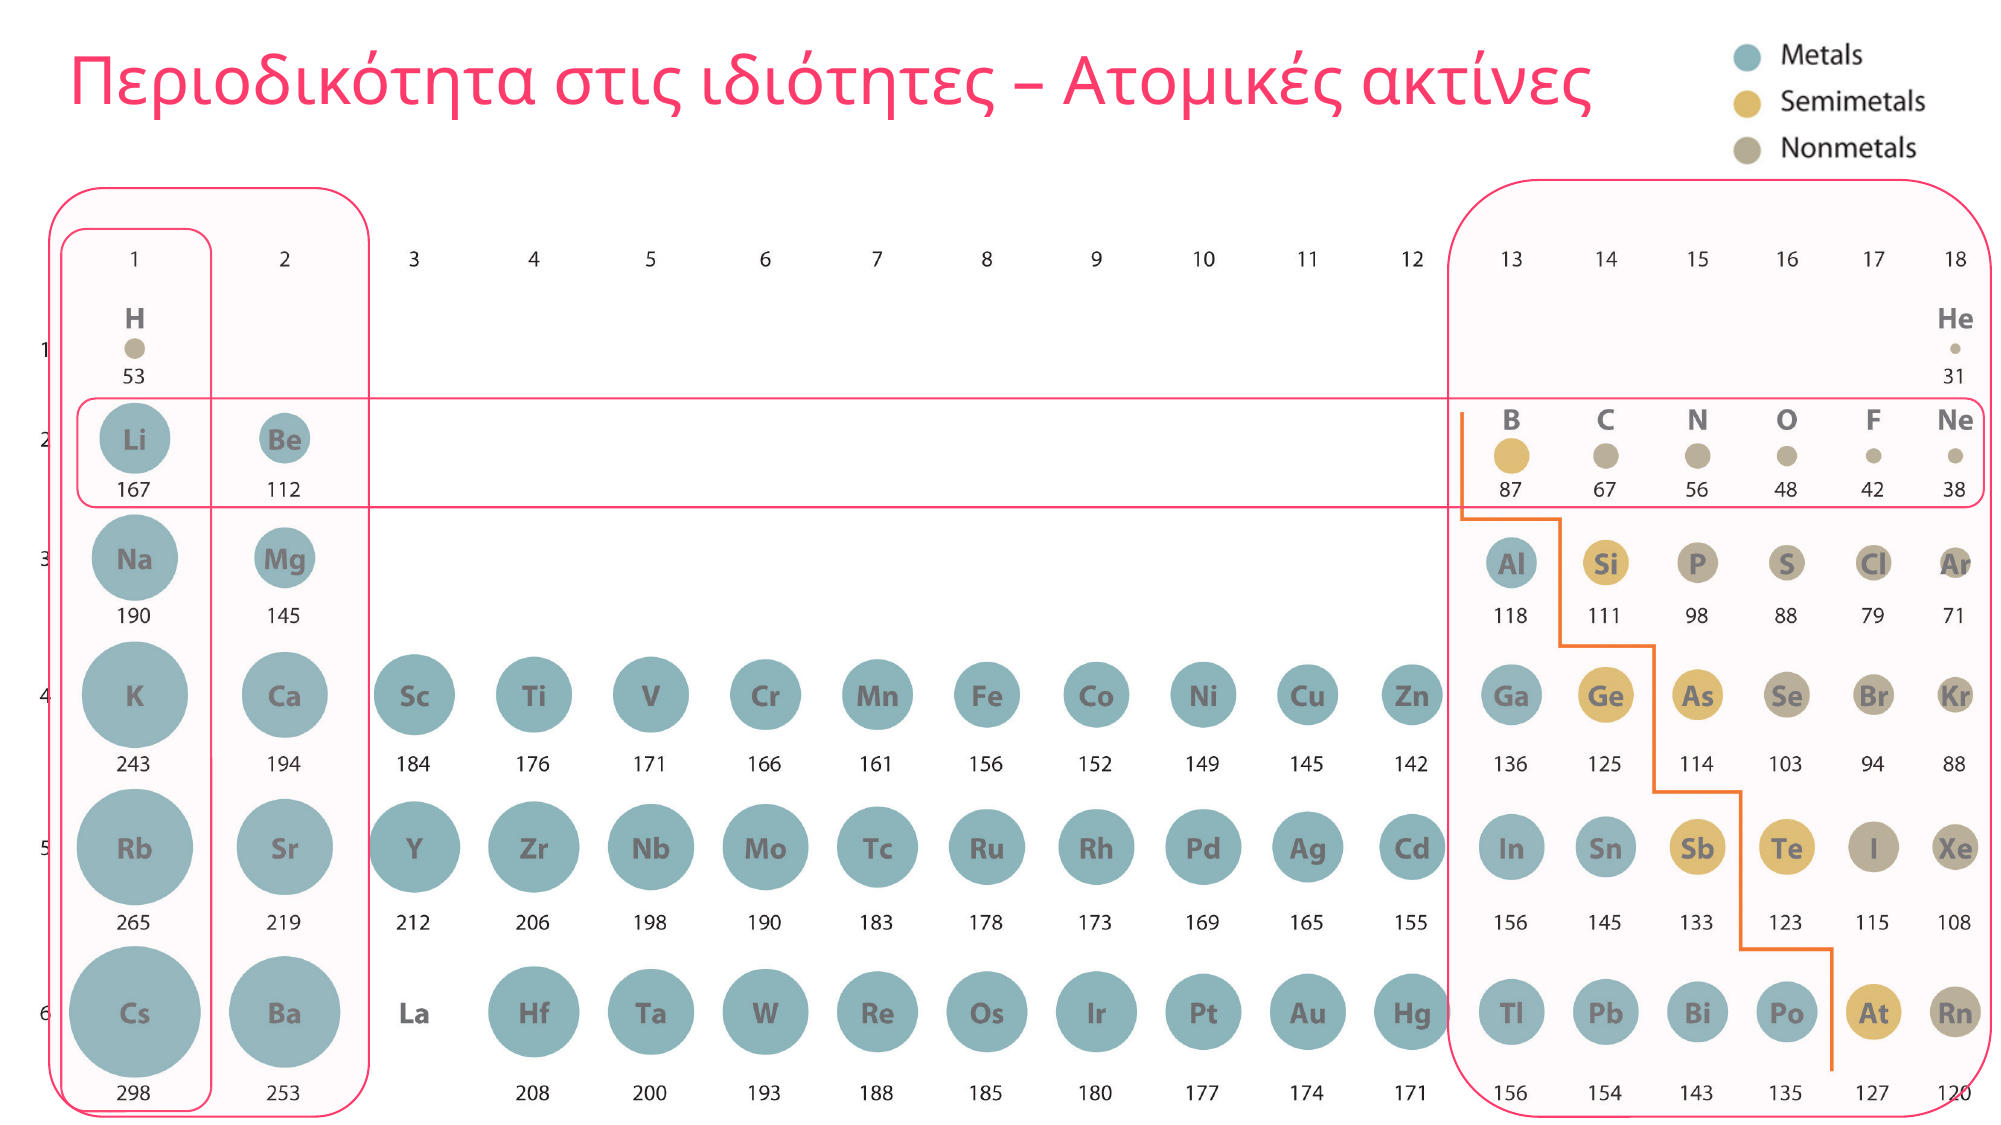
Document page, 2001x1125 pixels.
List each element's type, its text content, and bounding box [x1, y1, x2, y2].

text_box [0, 196, 2000, 1125]
picture [1680, 0, 2000, 196]
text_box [49, 179, 1991, 1117]
title Περιοδικότητα στις ιδιότητες – Ατομικές ακτίνες [53, 28, 1680, 138]
